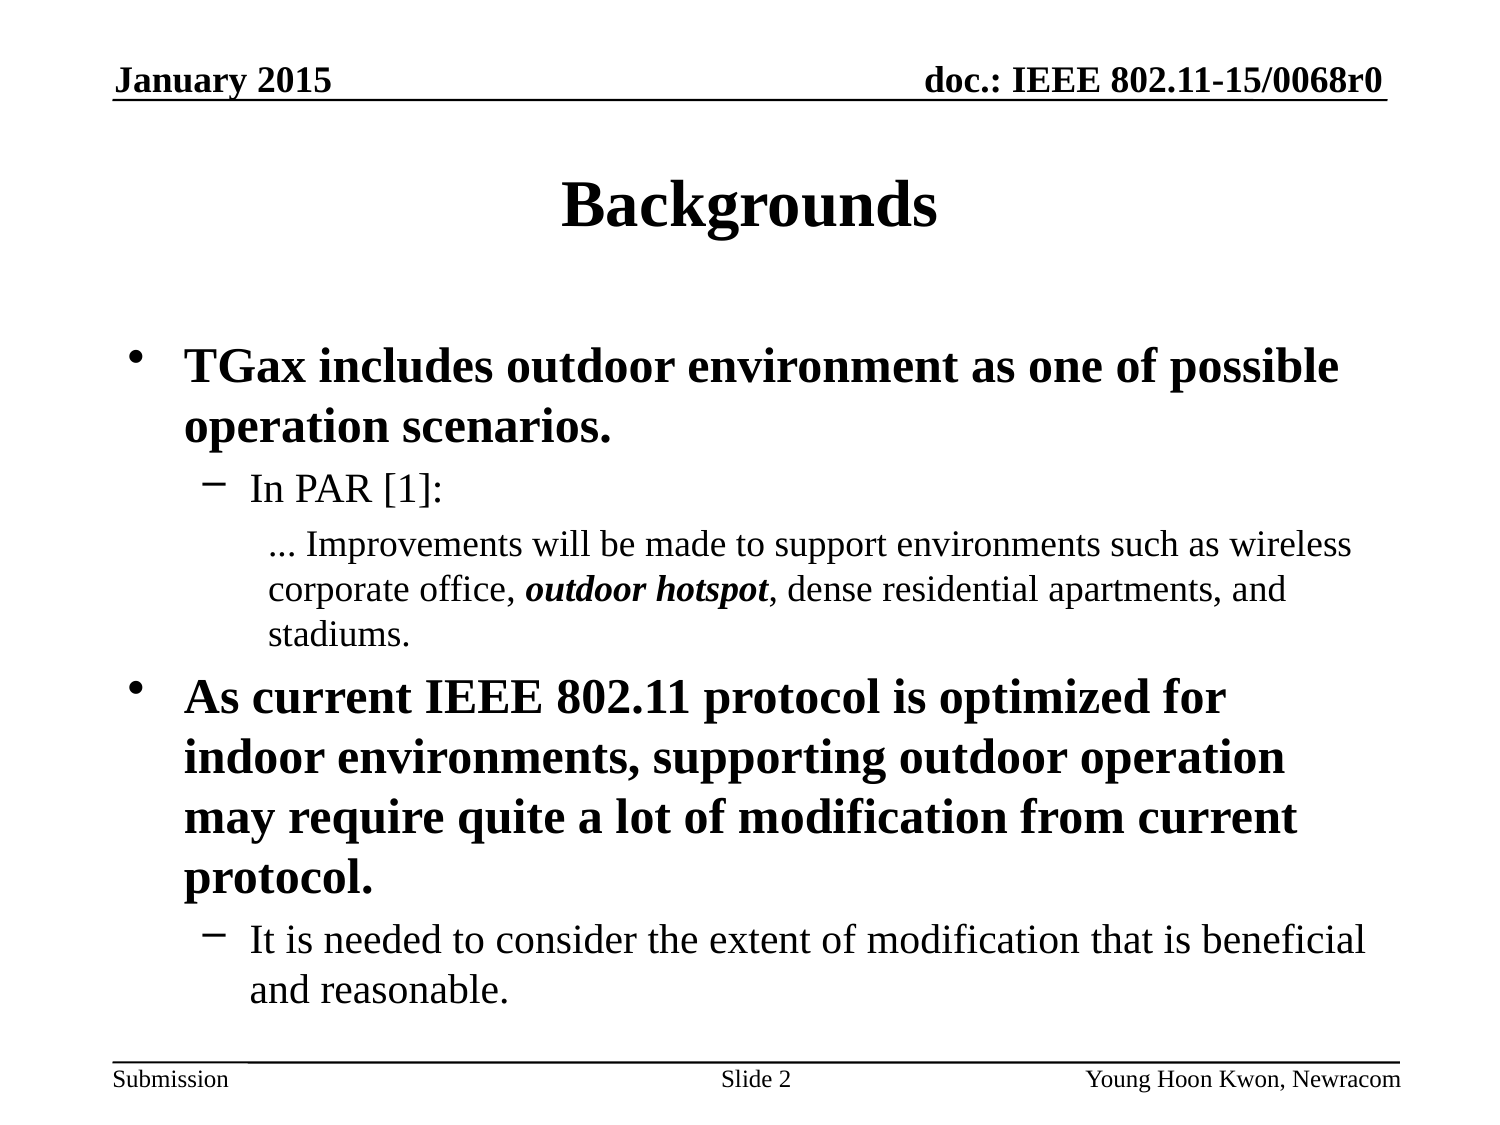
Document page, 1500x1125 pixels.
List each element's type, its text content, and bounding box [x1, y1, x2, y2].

footer Young Hoon Kwon, Newracom [1081, 1061, 1402, 1093]
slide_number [114, 54, 335, 101]
slide_number Slide 2 [712, 1061, 800, 1093]
list TGax includes outdoor environment as one of possible operation scenarios. In PAR [1]: ... Improvements will be made to support environments such as wireless corporate office, outdoor hotspot, dense residential apartments, and stadiums. As current IEEE 802.11 protocol is optimized for indoor environments, supporting outdoor operation may require quite a lot of modification from current protocol. It is needed to consider the extent of modification that is beneficial and reasonable. [112, 324, 1388, 1038]
title Backgrounds [112, 112, 1388, 288]
